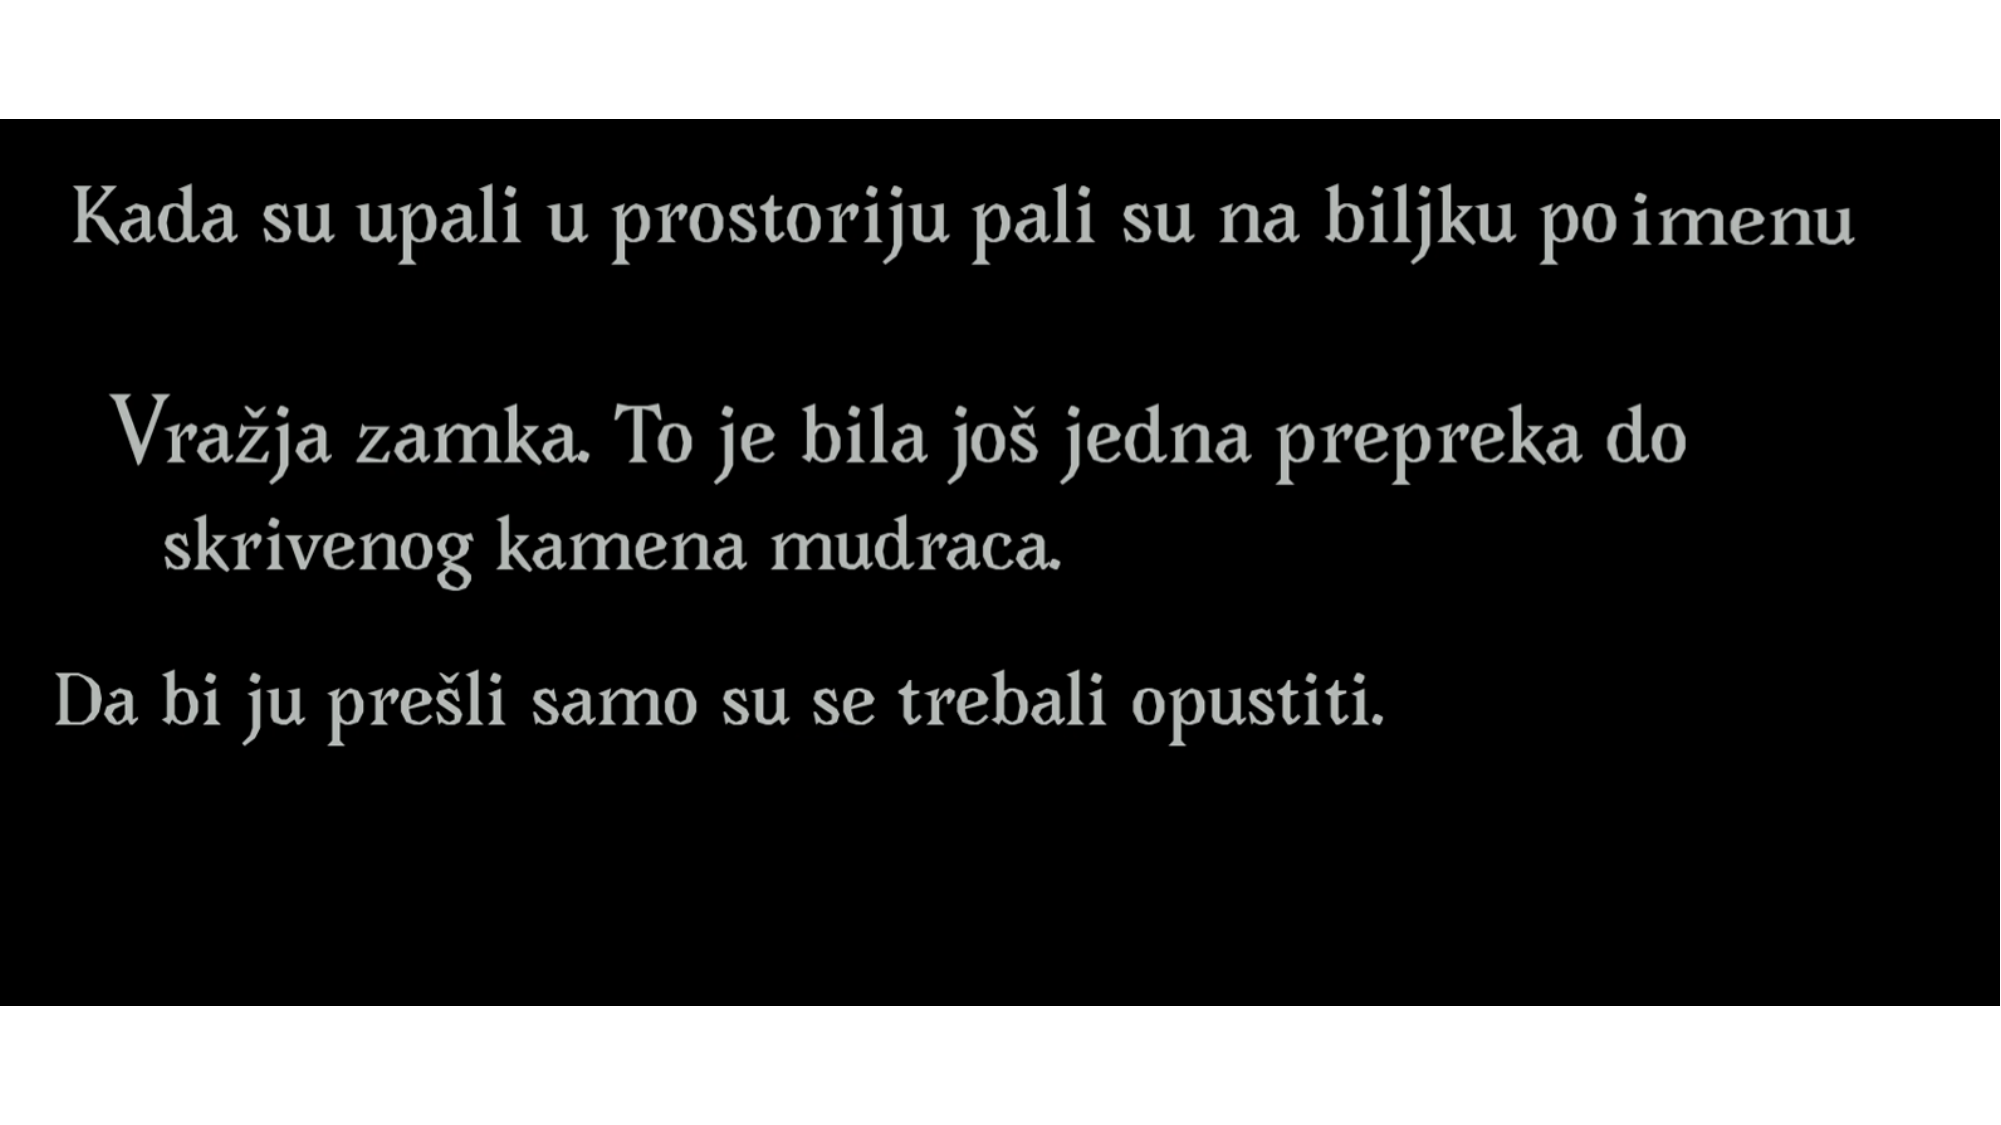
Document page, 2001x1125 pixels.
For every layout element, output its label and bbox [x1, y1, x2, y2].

picture [0, 119, 2000, 1006]
